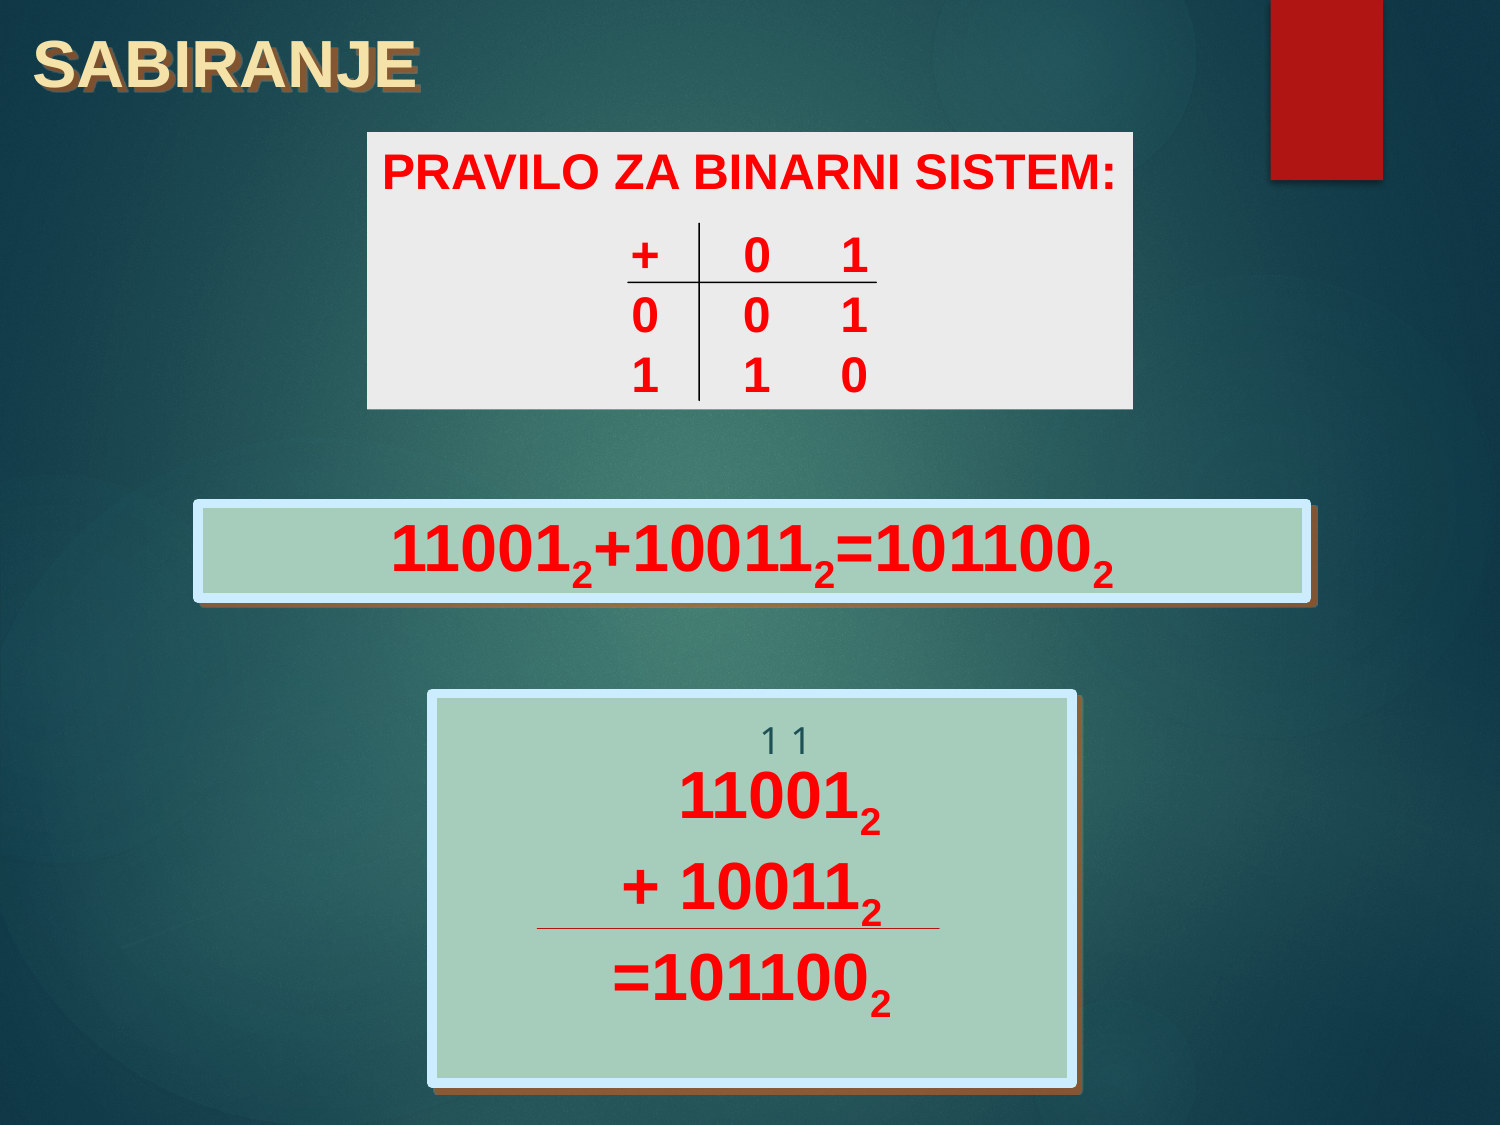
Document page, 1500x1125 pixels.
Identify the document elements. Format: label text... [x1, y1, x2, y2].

text_box 110012 + 100112 =1011002 [432, 693, 1073, 1084]
text_box 110012+100112=1011002 [197, 503, 1307, 598]
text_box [627, 223, 877, 401]
text_box 1 1 [601, 709, 970, 771]
text_box PRAVILO ZA BINARNI SISTEM: + 0 1 0 0 1 1 1 0 [367, 132, 1133, 410]
title SABIRANJE [29, 19, 1471, 114]
